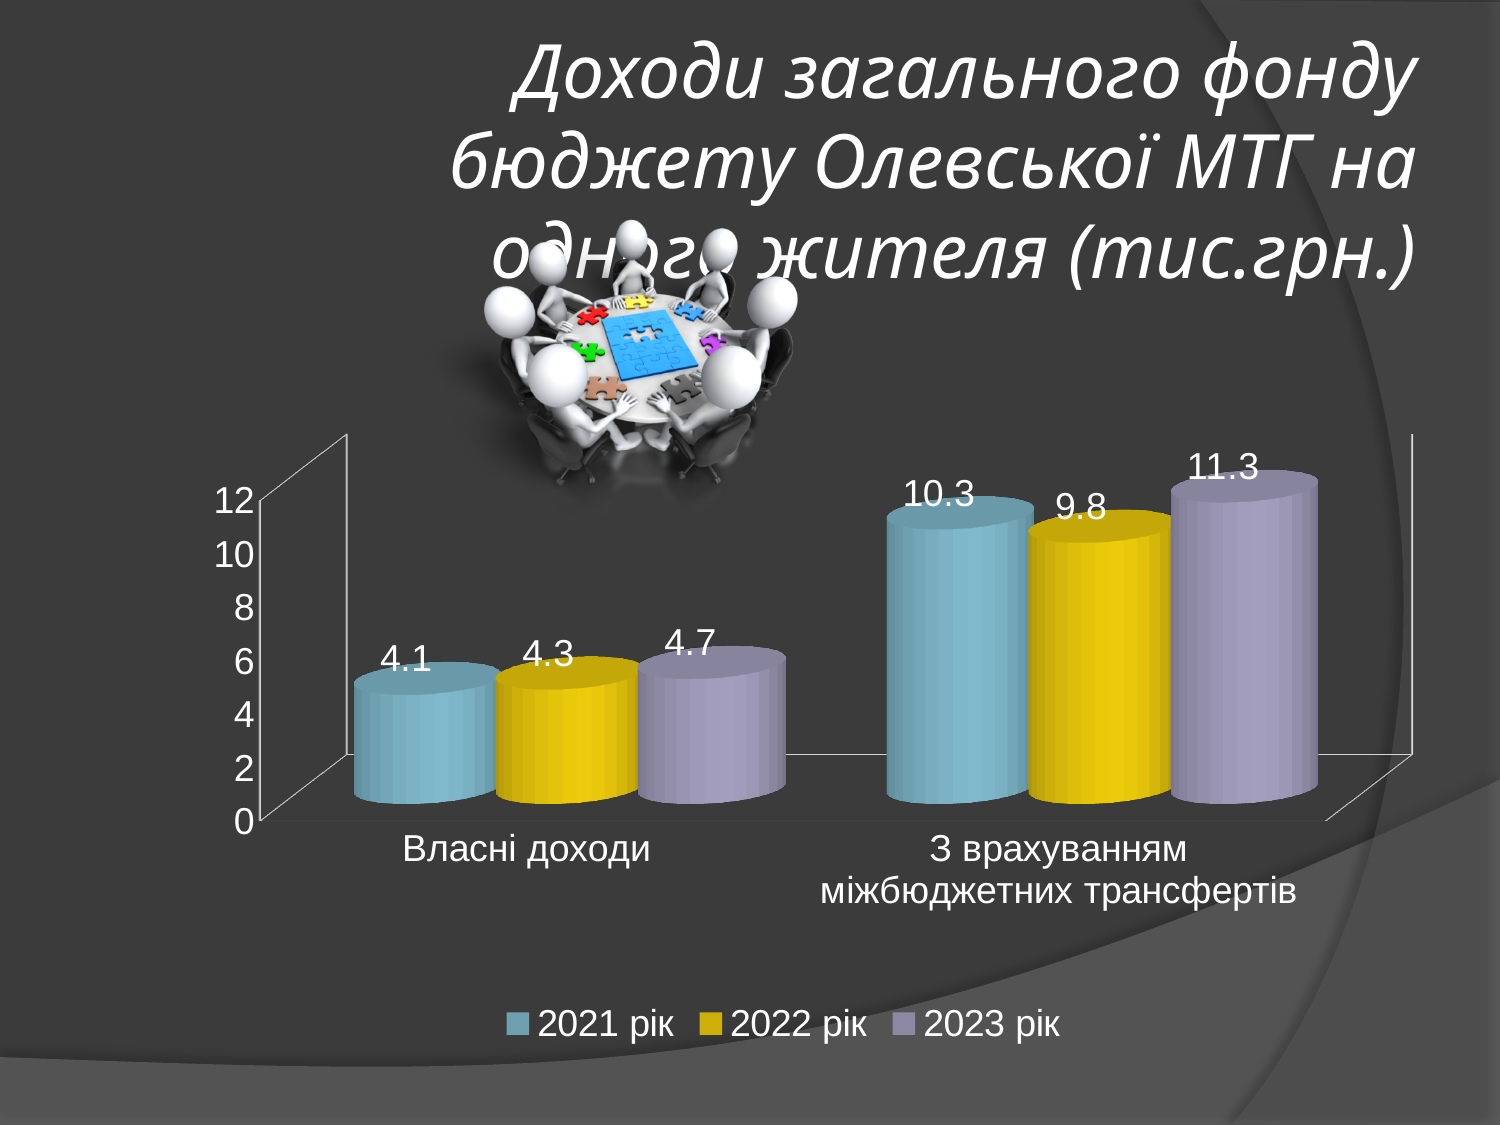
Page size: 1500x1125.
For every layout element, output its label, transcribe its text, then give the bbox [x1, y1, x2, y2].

picture [418, 214, 856, 515]
chart [136, 385, 1431, 1053]
title Доходи загального фонду бюджету Олевської МТГ на одного жителя (тис.грн.) [301, 55, 1425, 261]
